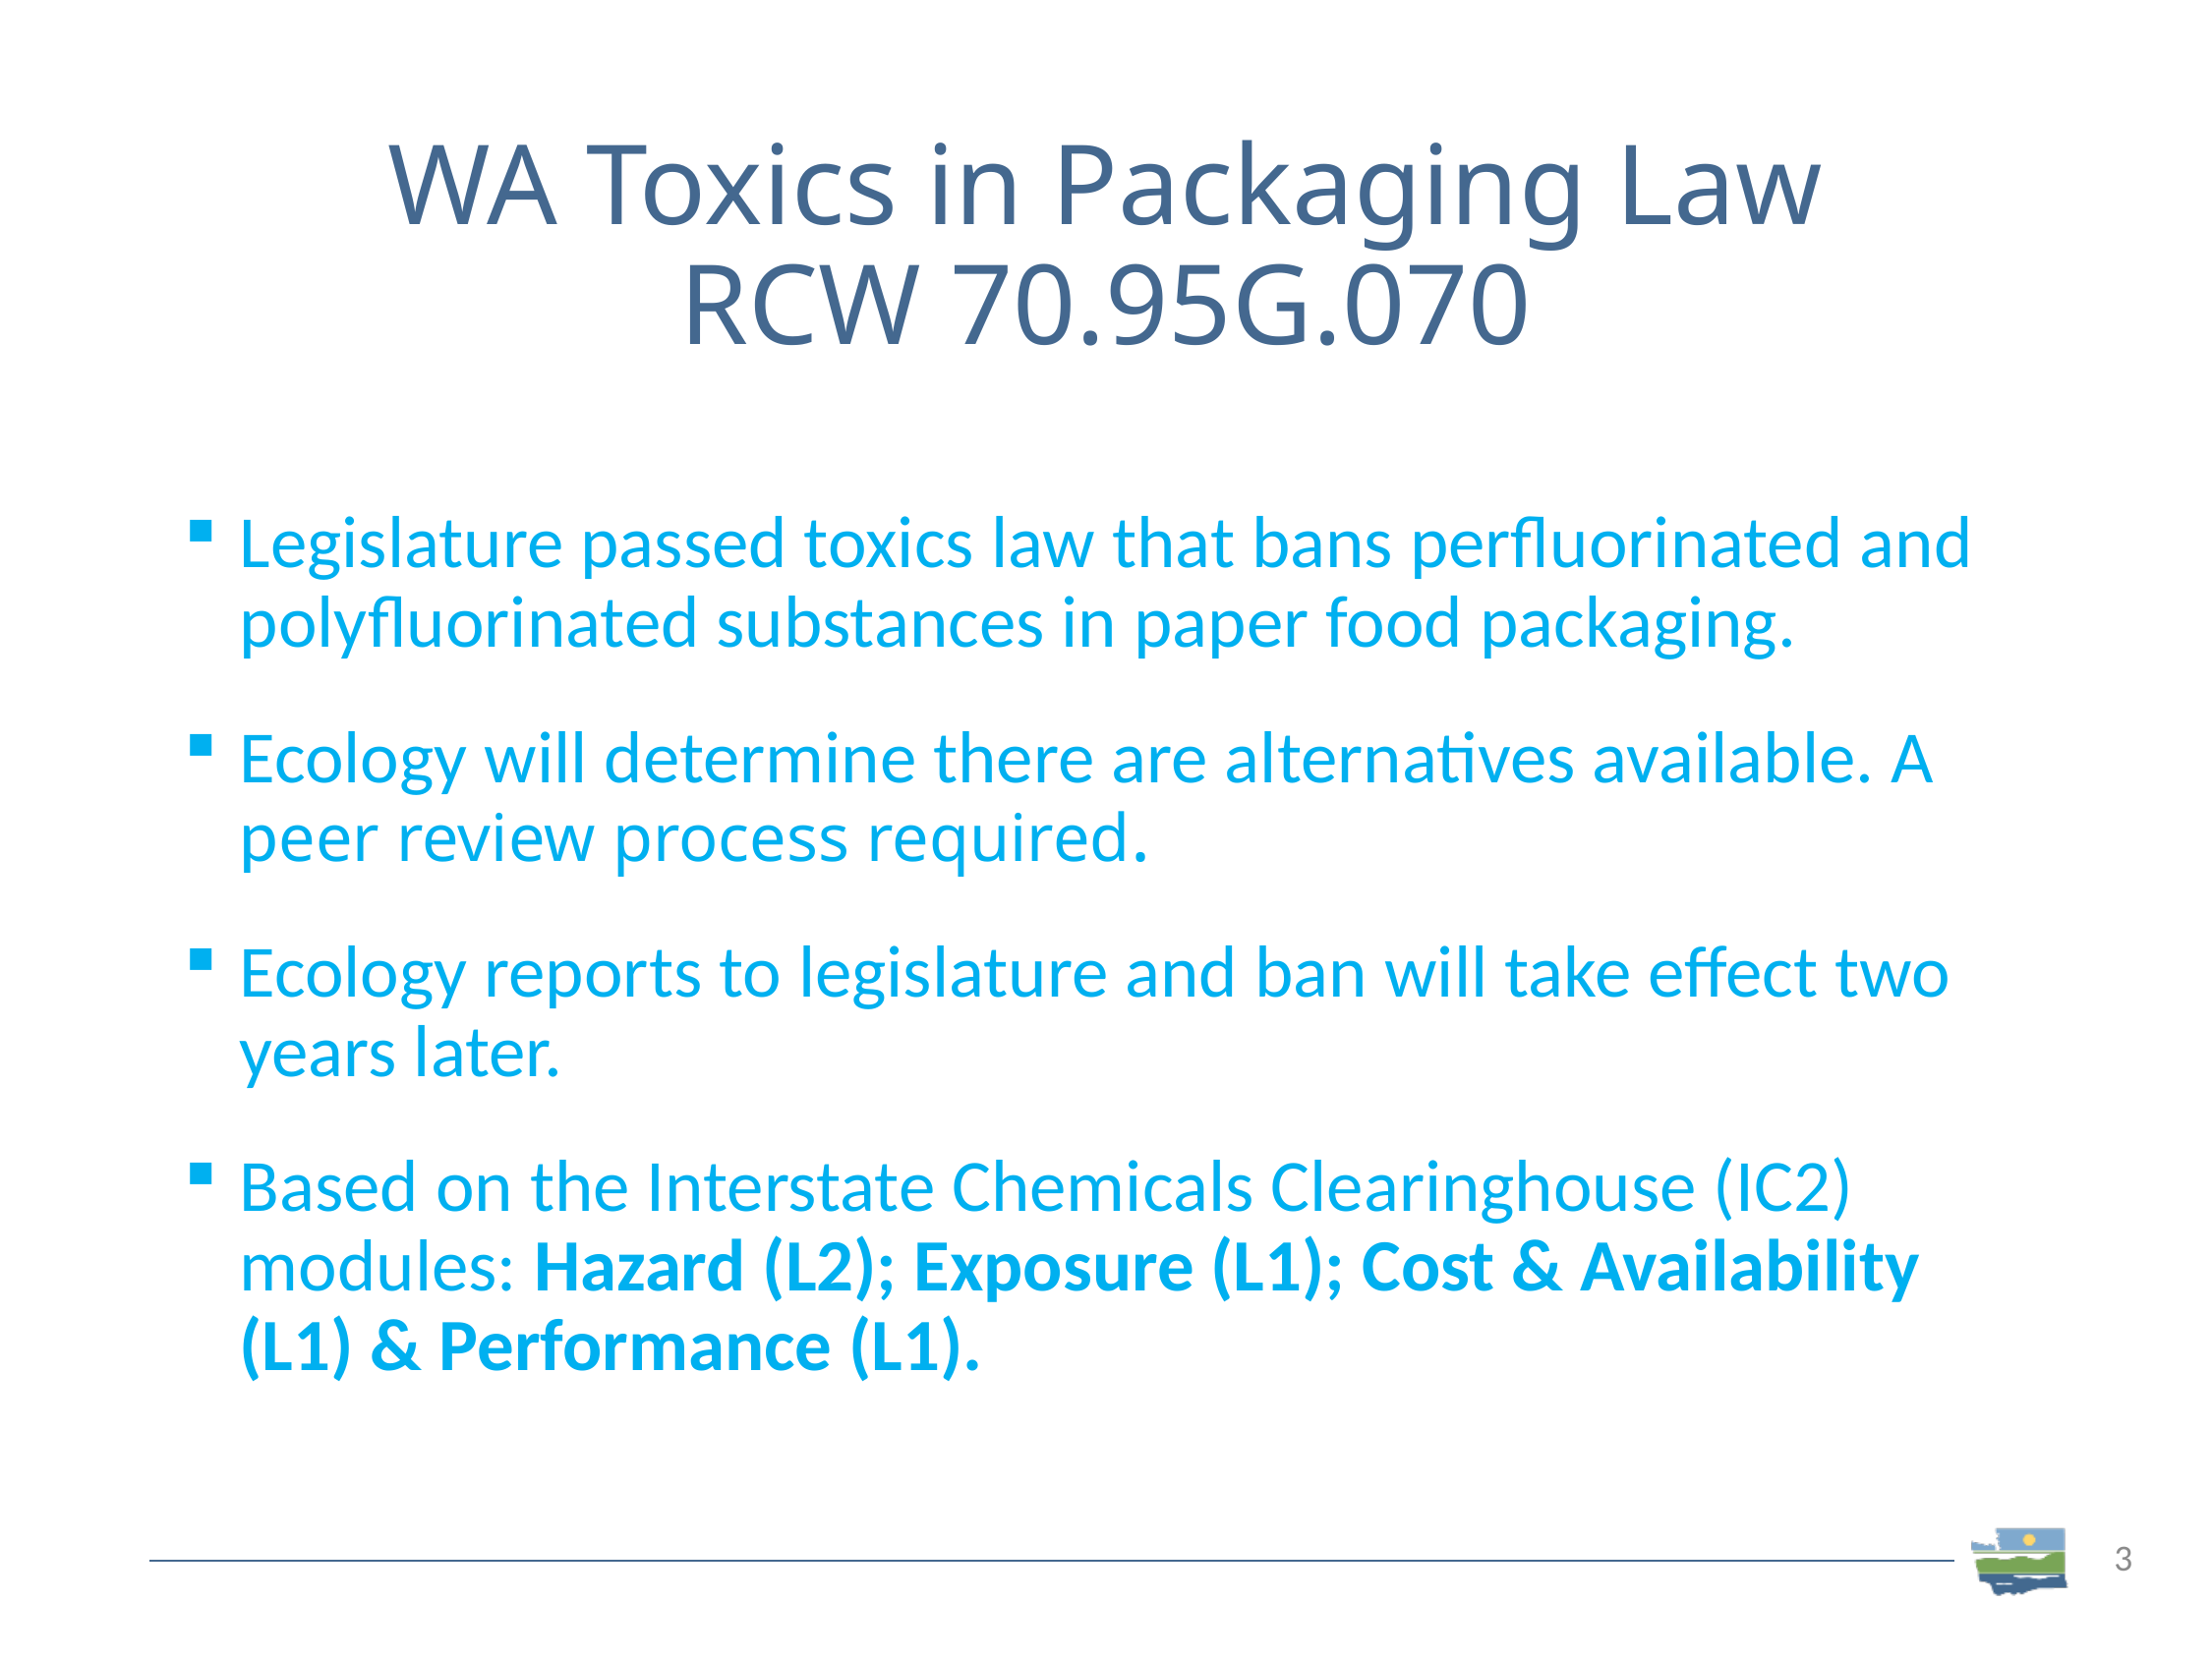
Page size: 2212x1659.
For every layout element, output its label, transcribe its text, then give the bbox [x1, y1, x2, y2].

list Legislature passed toxics law that bans perfluorinated and polyfluorinated substances in paper food packaging. Ecology will determine there are alternatives available. A peer review process required. Ecology reports to legislature and ban will take effect two years later. Based on the Interstate Chemicals Clearinghouse (IC2) modules: Hazard (L2); Exposure (L1); Cost & Availability (L1) & Performance (L1). [169, 353, 2060, 1333]
title WA Toxics in Packaging Law RCW 70.95G.070 [151, 87, 2060, 409]
slide_number 3 [1650, 1512, 2148, 1601]
